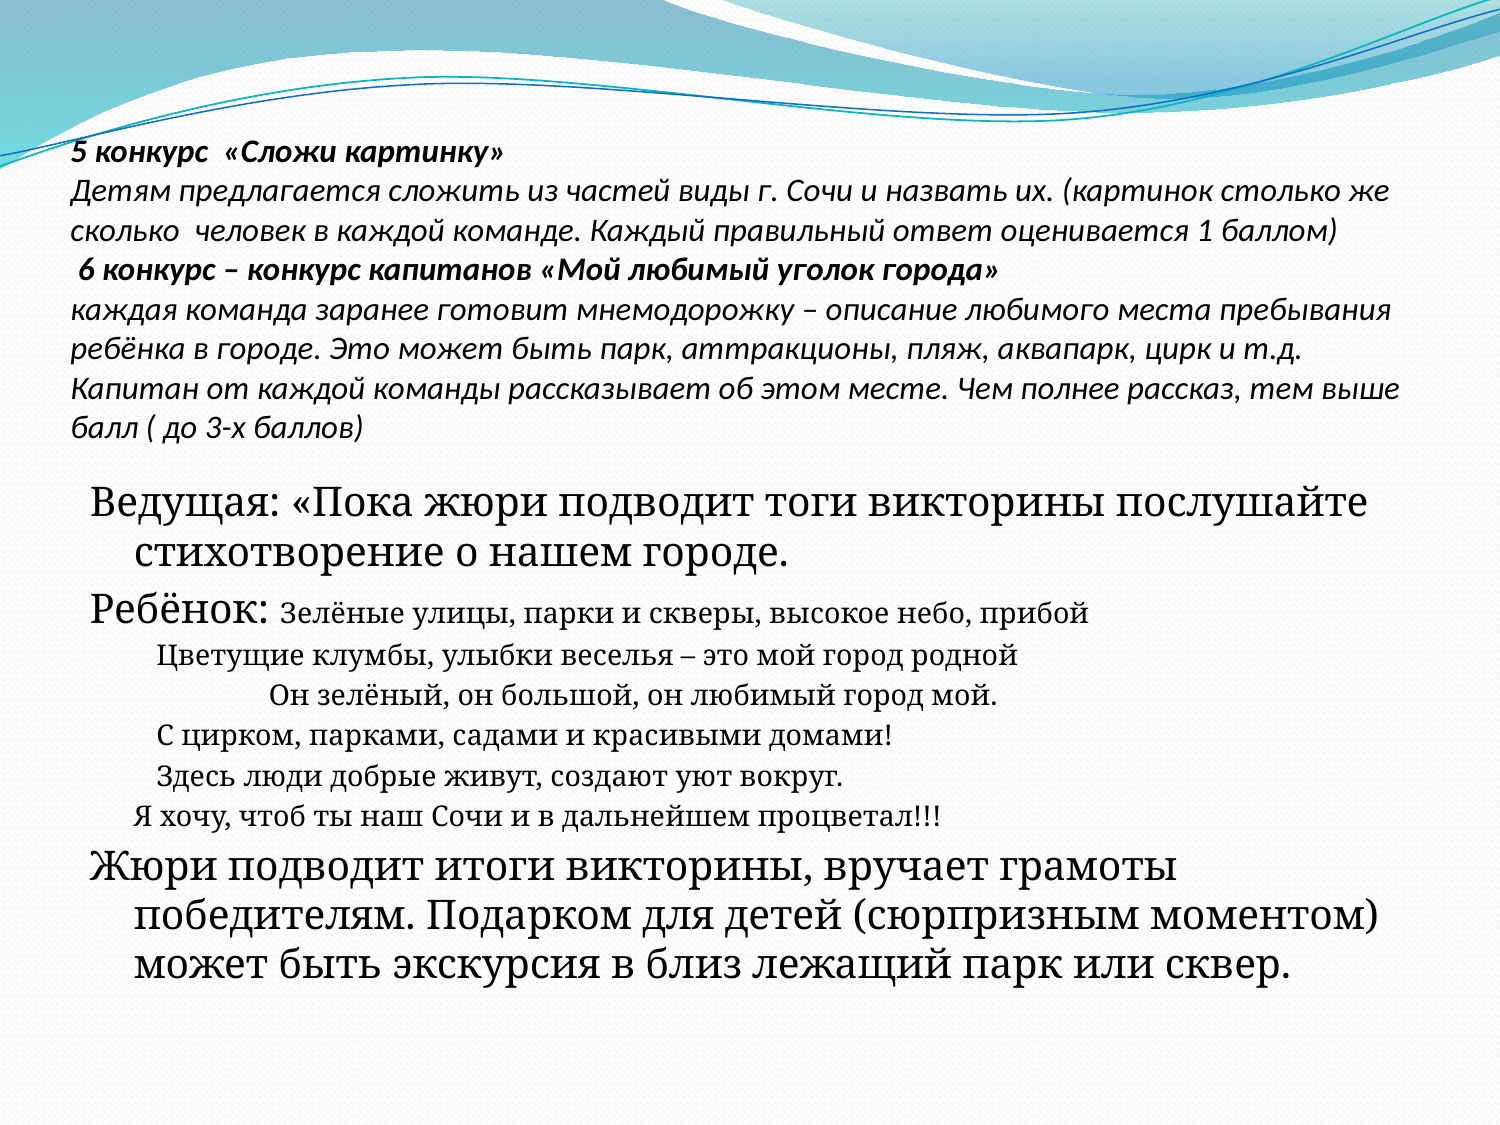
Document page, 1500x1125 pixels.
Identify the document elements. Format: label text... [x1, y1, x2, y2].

list Ведущая: «Пока жюри подводит тоги викторины послушайте стихотворение о нашем городе. Ребёнок: Зелёные улицы, парки и скверы, высокое небо, прибой Цветущие клумбы, улыбки веселья – это мой город родной Он зелёный, он большой, он любимый город мой. С цирком, парками, садами и красивыми домами! Здесь люди добрые живут, создают уют вокруг. Я хочу, чтоб ты наш Сочи и в дальнейшем процветал!!! Жюри подводит итоги викторины, вручает грамоты победителям. Подарком для детей (сюрпризным моментом) может быть экскурсия в близ лежащий парк или сквер. [75, 468, 1425, 1038]
title 5 конкурс «Сложи картинку» Детям предлагается сложить из частей виды г. Сочи и назвать их. (картинок столько же сколько человек в каждой команде. Каждый правильный ответ оценивается 1 баллом) 6 конкурс – конкурс капитанов «Мой любимый уголок города» каждая команда заранее готовит мнемодорожку – описание любимого места пребывания ребёнка в городе. Это может быть парк, аттракционы, пляж, аквапарк, цирк и т.д. Капитан от каждой команды рассказывает об этом месте. Чем полнее рассказ, тем выше балл ( до 3-х баллов) [70, 117, 1421, 446]
